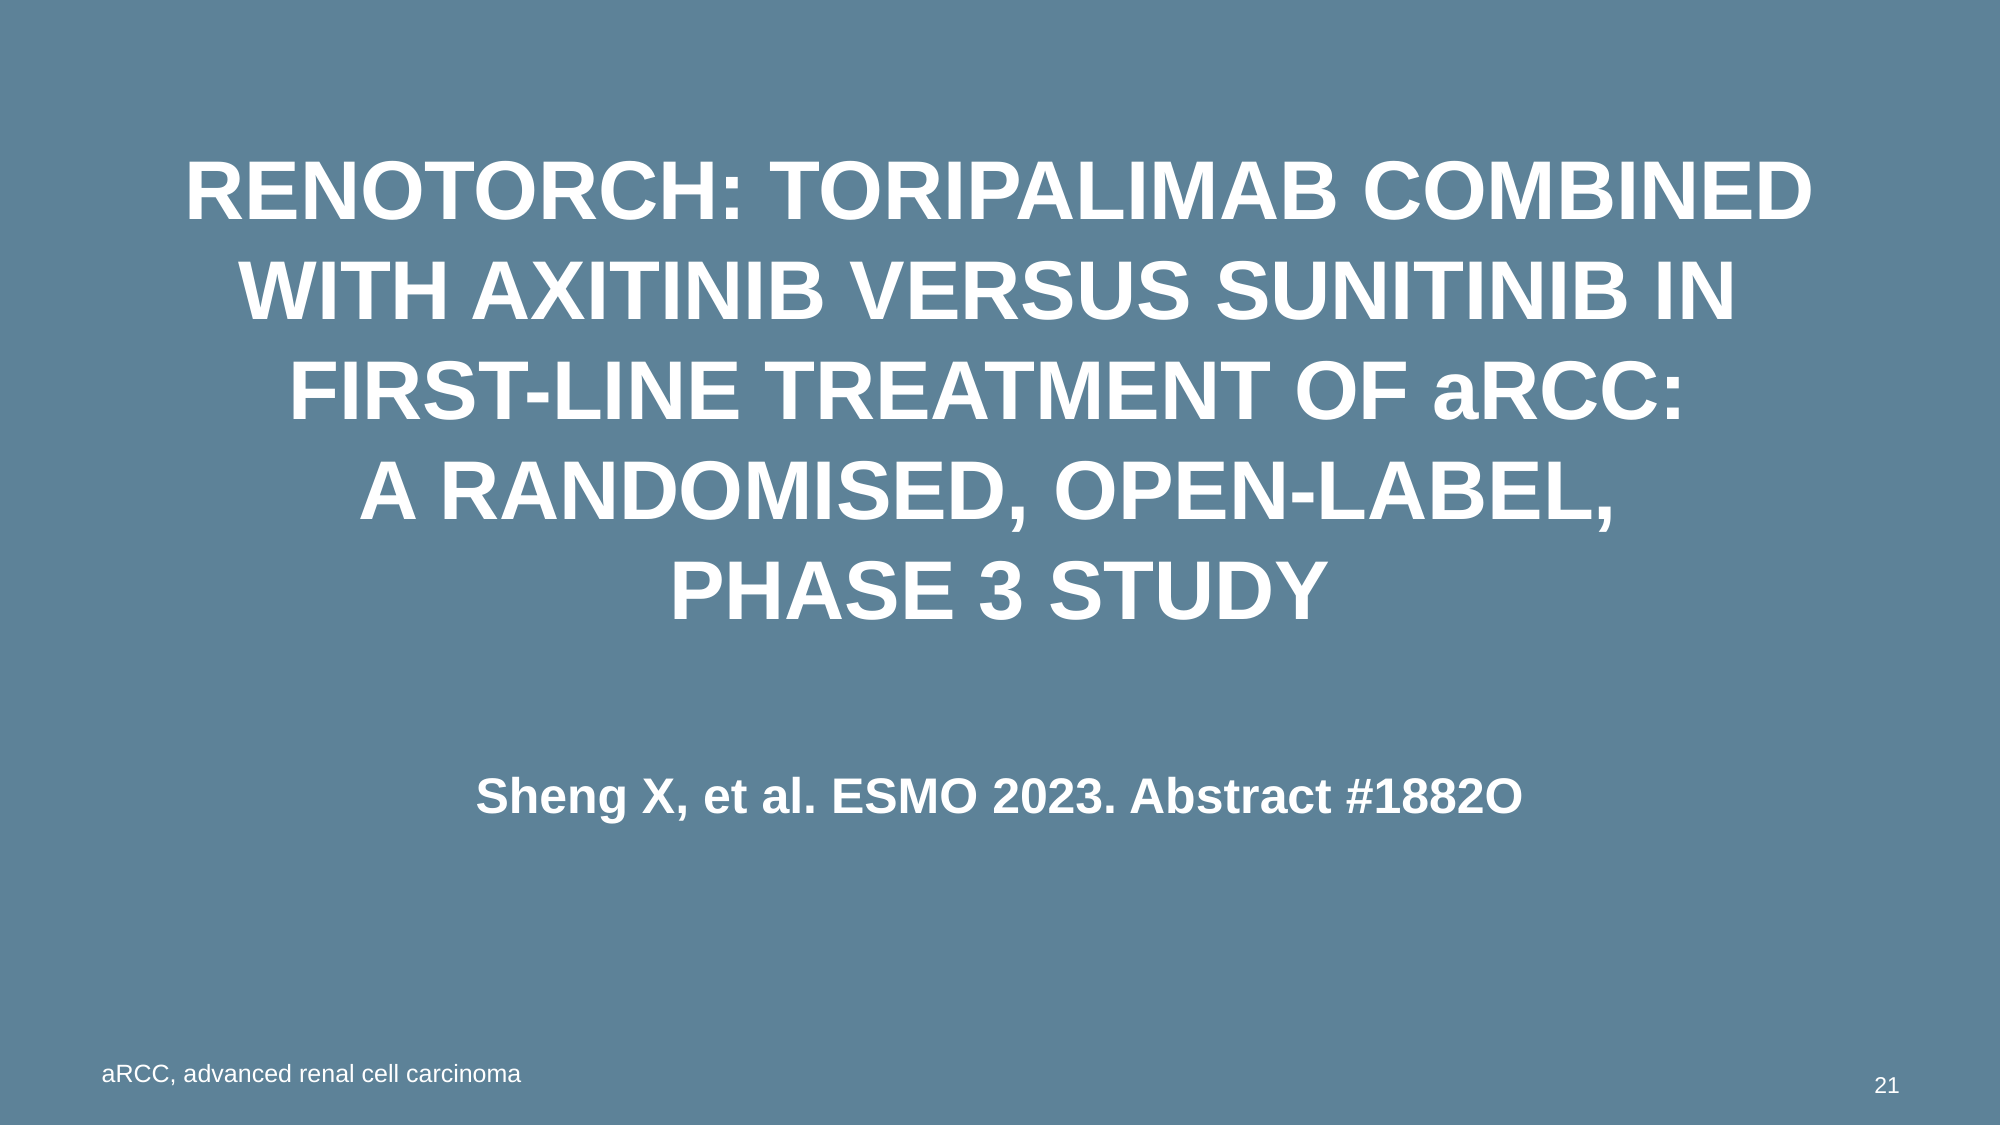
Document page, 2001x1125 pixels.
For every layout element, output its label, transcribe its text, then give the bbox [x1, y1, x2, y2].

list aRCC, advanced renal cell carcinoma [101, 1042, 1772, 1103]
title RENOTORCH: TORIPALIMAB COMBINED WITH AXITINIB VERSUS SUNITINIB IN FIRST-LINE TREATMENT OF aRCC: A RANDOMISED, OPEN-LABEL, PHASE 3 STUDY [99, 45, 1900, 728]
subtitle Sheng X, et al. ESMO 2023. Abstract #1882O [99, 763, 1900, 1035]
slide_number 21 [1771, 1054, 1900, 1115]
